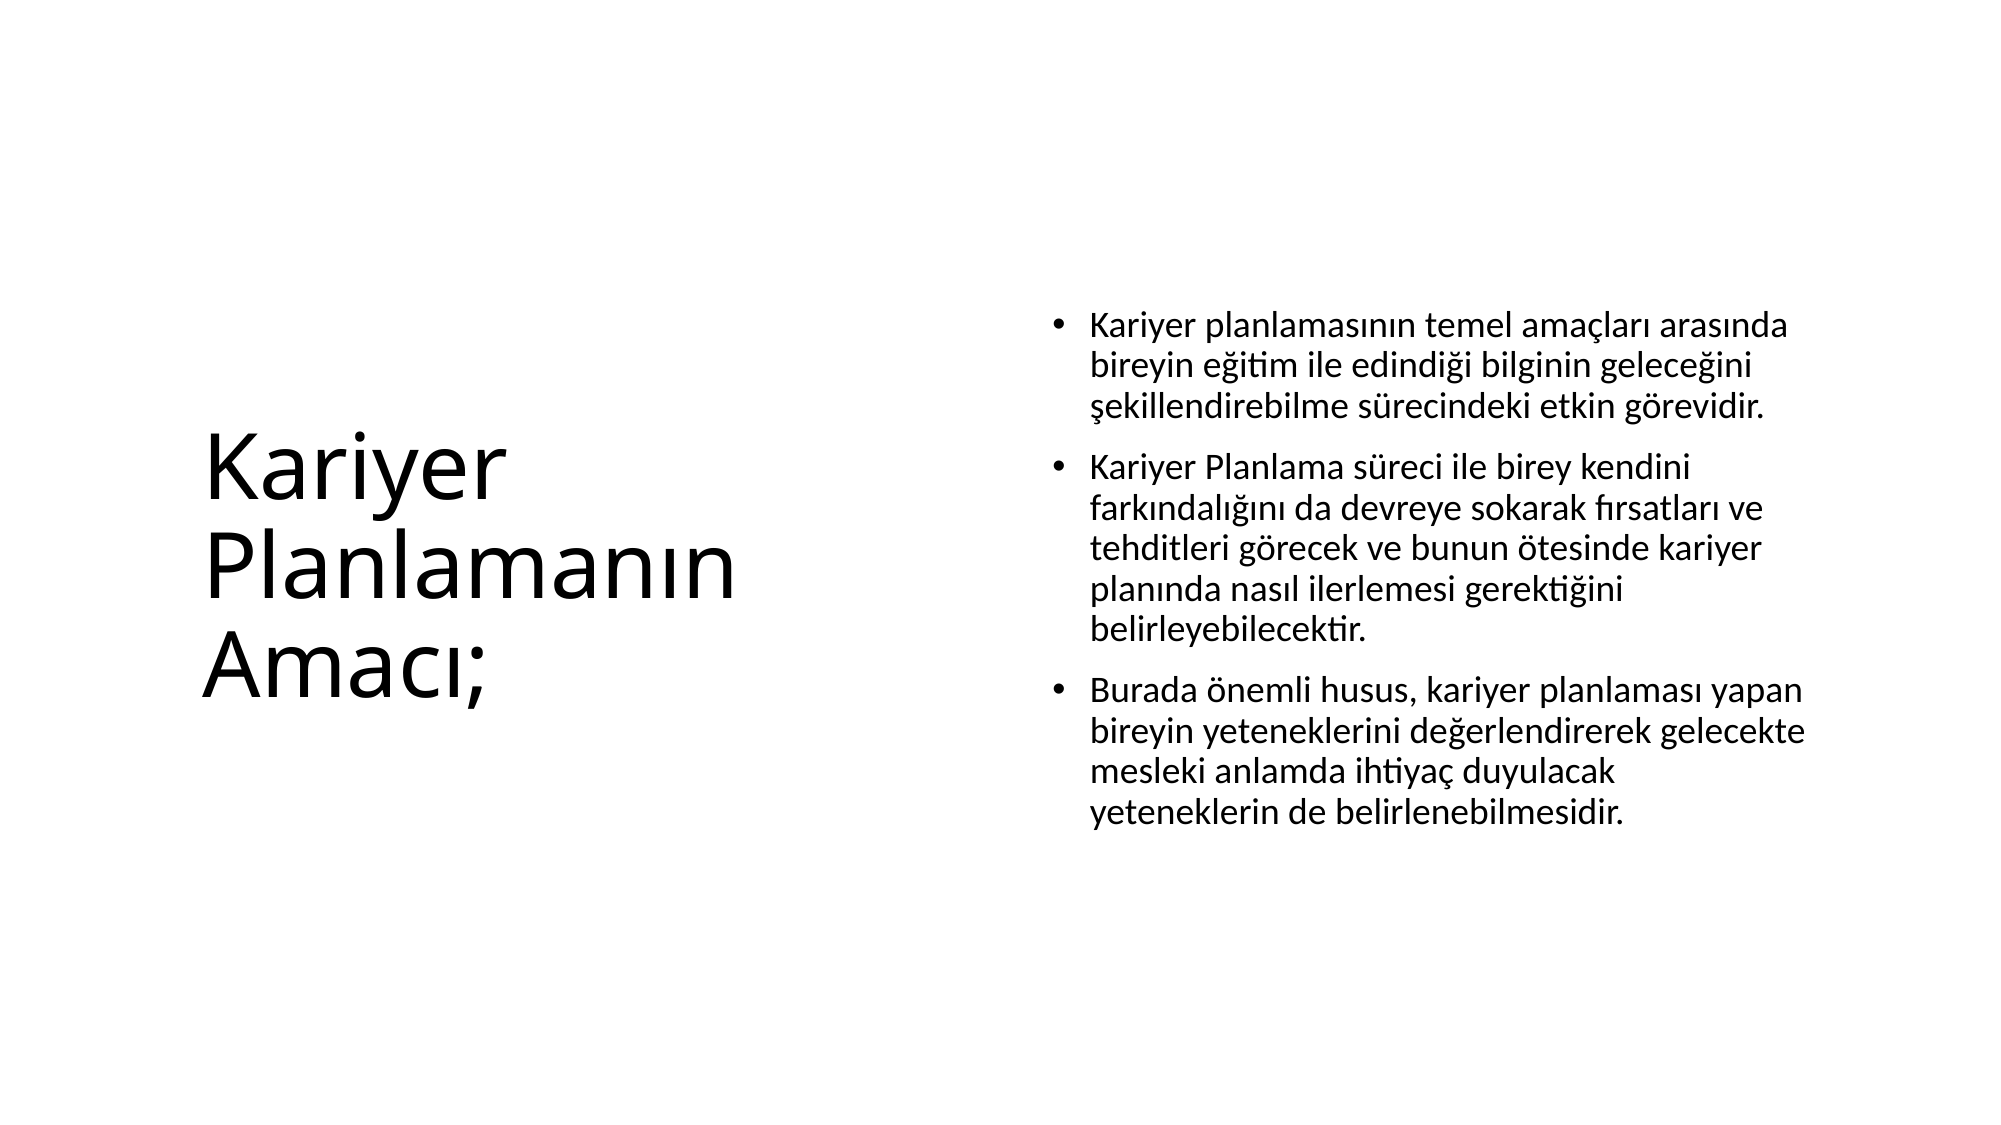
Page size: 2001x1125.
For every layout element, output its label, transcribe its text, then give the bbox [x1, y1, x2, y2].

list Kariyer planlamasının temel amaçları arasında bireyin eğitim ile edindiği bilginin geleceğini şekillendirebilme sürecindeki etkin görevidir. Kariyer Planlama süreci ile birey kendini farkındalığını da devreye sokarak fırsatları ve tehditleri görecek ve bunun ötesinde kariyer planında nasıl ilerlemesi gerektiğini belirleyebilecektir. Burada önemli husus, kariyer planlaması yapan bireyin yeteneklerini değerlendirerek gelecekte mesleki anlamda ihtiyaç duyulacak yeteneklerin de belirlenebilmesidir. [1037, 149, 1825, 988]
title Kariyer Planlamanın Amacı; [187, 149, 1000, 988]
